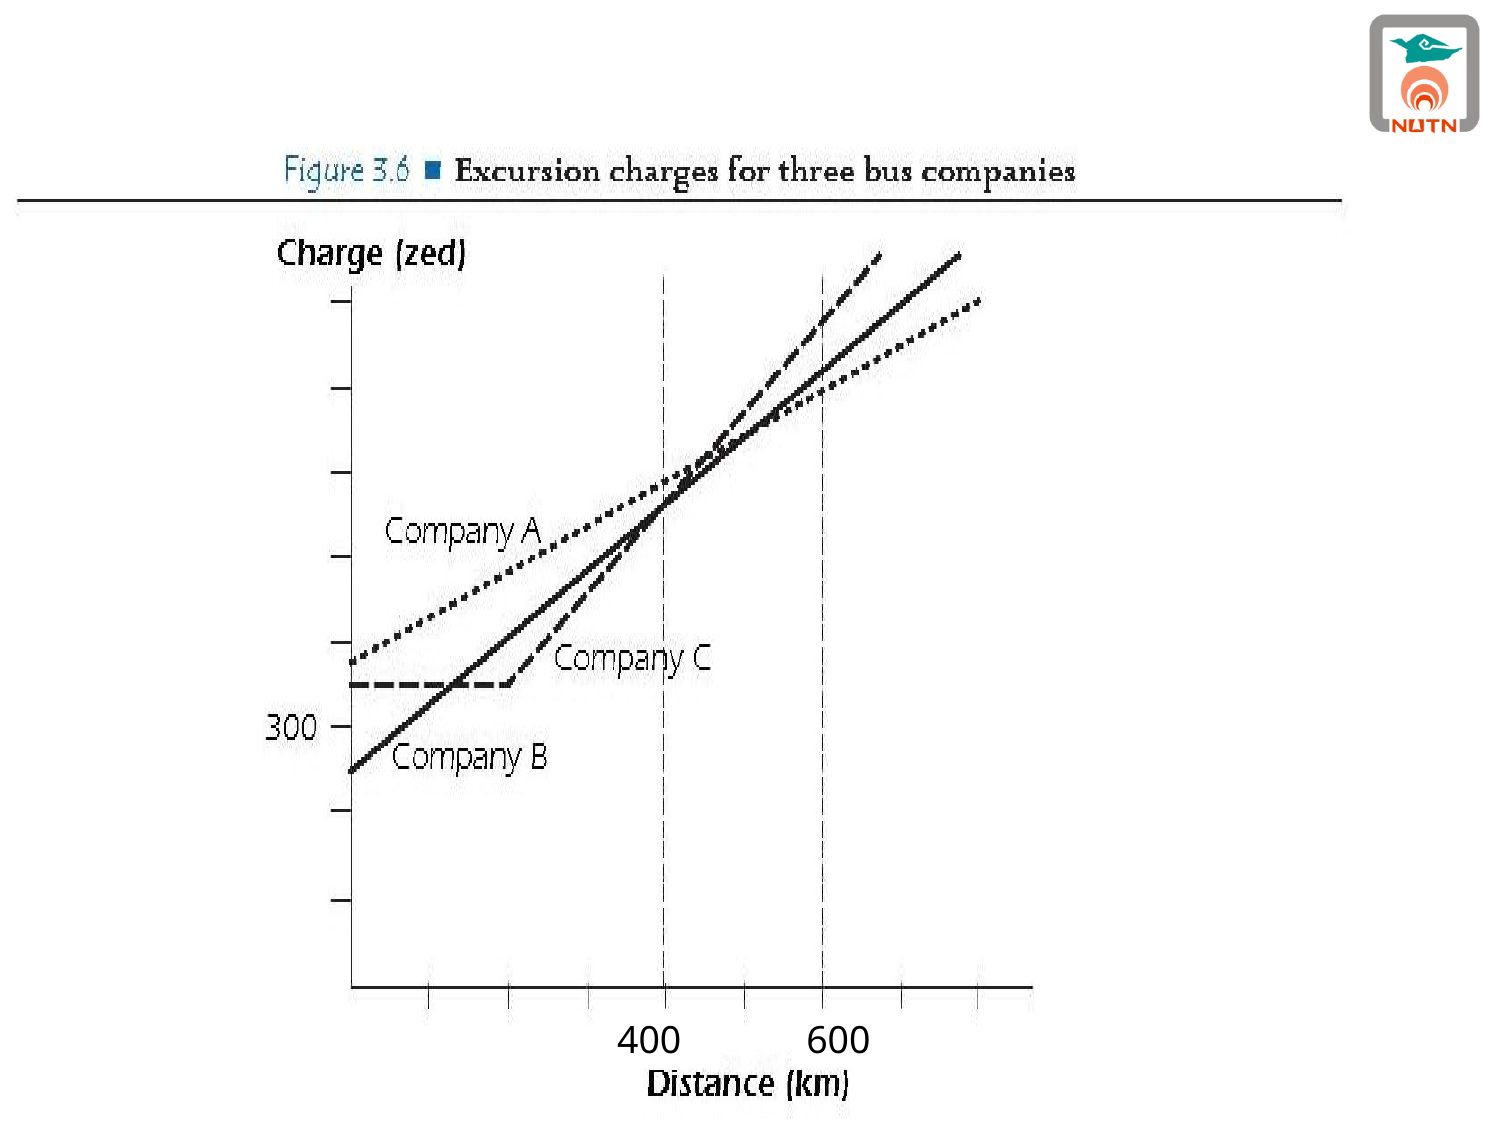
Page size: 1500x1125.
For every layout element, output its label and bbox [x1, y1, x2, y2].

text_box [0, 101, 1359, 1125]
picture [1365, 12, 1487, 138]
